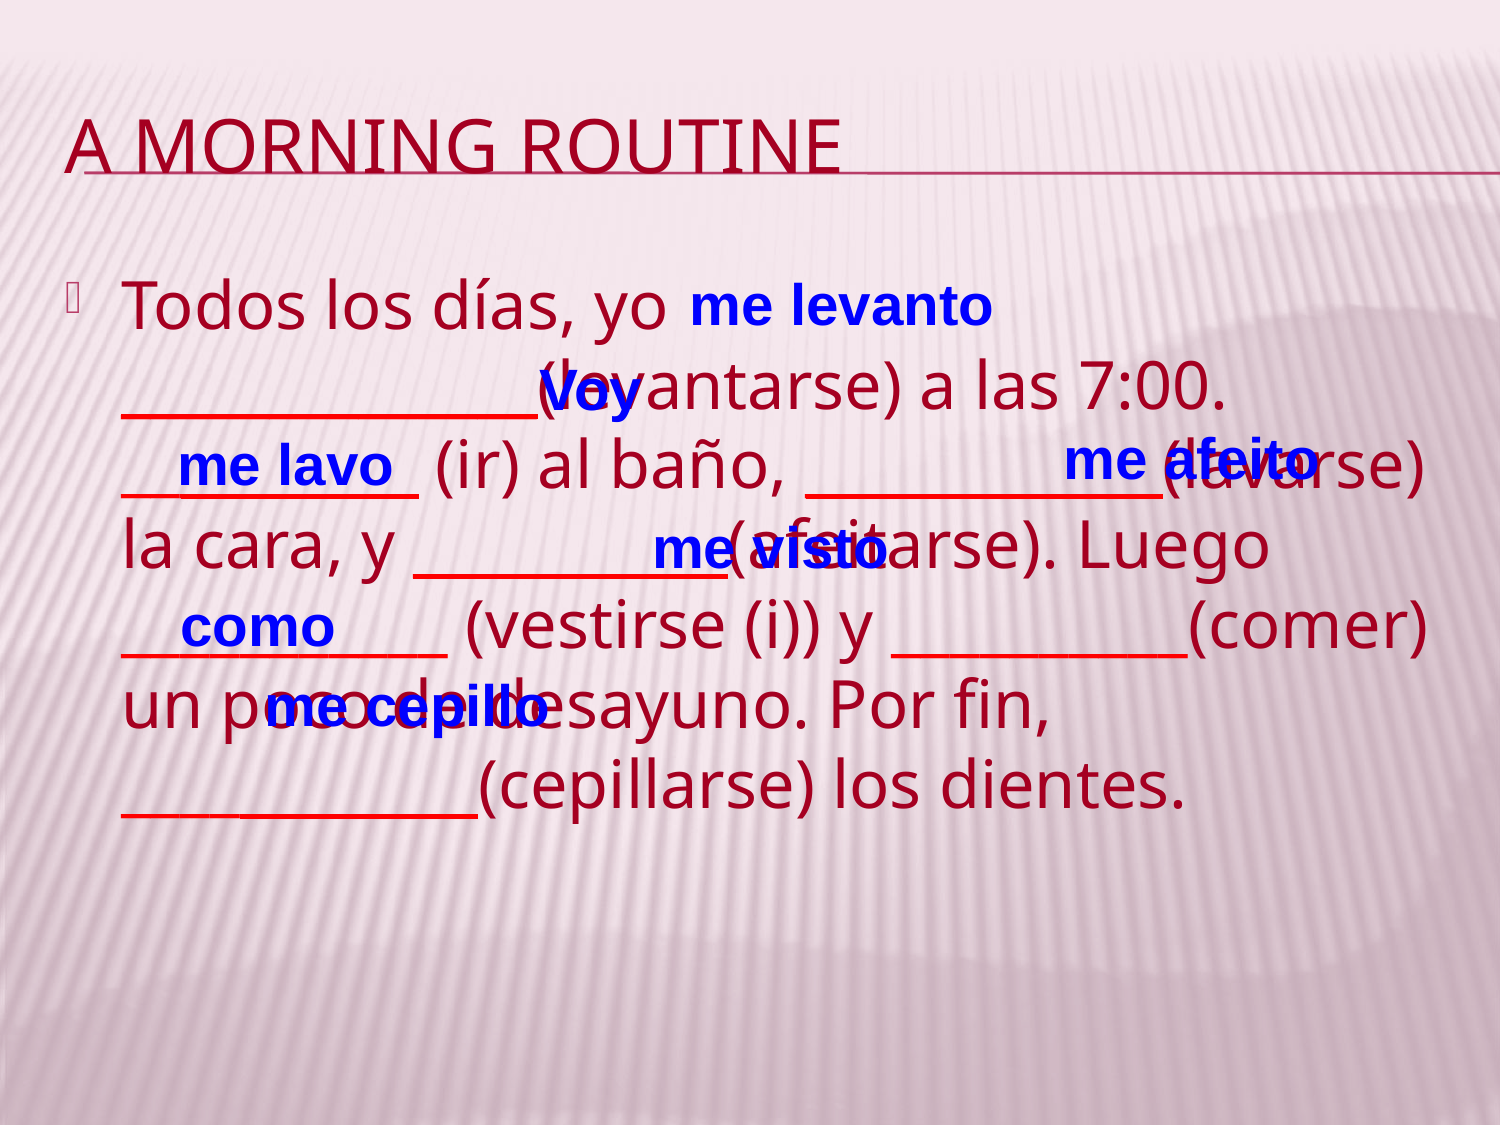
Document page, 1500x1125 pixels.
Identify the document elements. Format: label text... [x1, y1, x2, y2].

text_box como [165, 580, 406, 666]
text_box me afeito [1049, 413, 1475, 499]
title A morning routine [50, 75, 1475, 213]
text_box me levanto [675, 259, 1100, 345]
text_box Voy [525, 345, 713, 430]
text_box me lavo [162, 419, 588, 505]
text_box me cepillo [249, 660, 675, 746]
text_box me visto [637, 502, 1063, 588]
list Todos los días, yo ______________(levantarse) a las 7:00. __________ (ir) al baño, ____________(lavarse) la cara, y __________ (afeitarse). Luego ___________ (vestirse (i)) y __________(comer) un poco de desayuno. Por fin, ____________(cepillarse) los dientes. [49, 254, 1476, 998]
